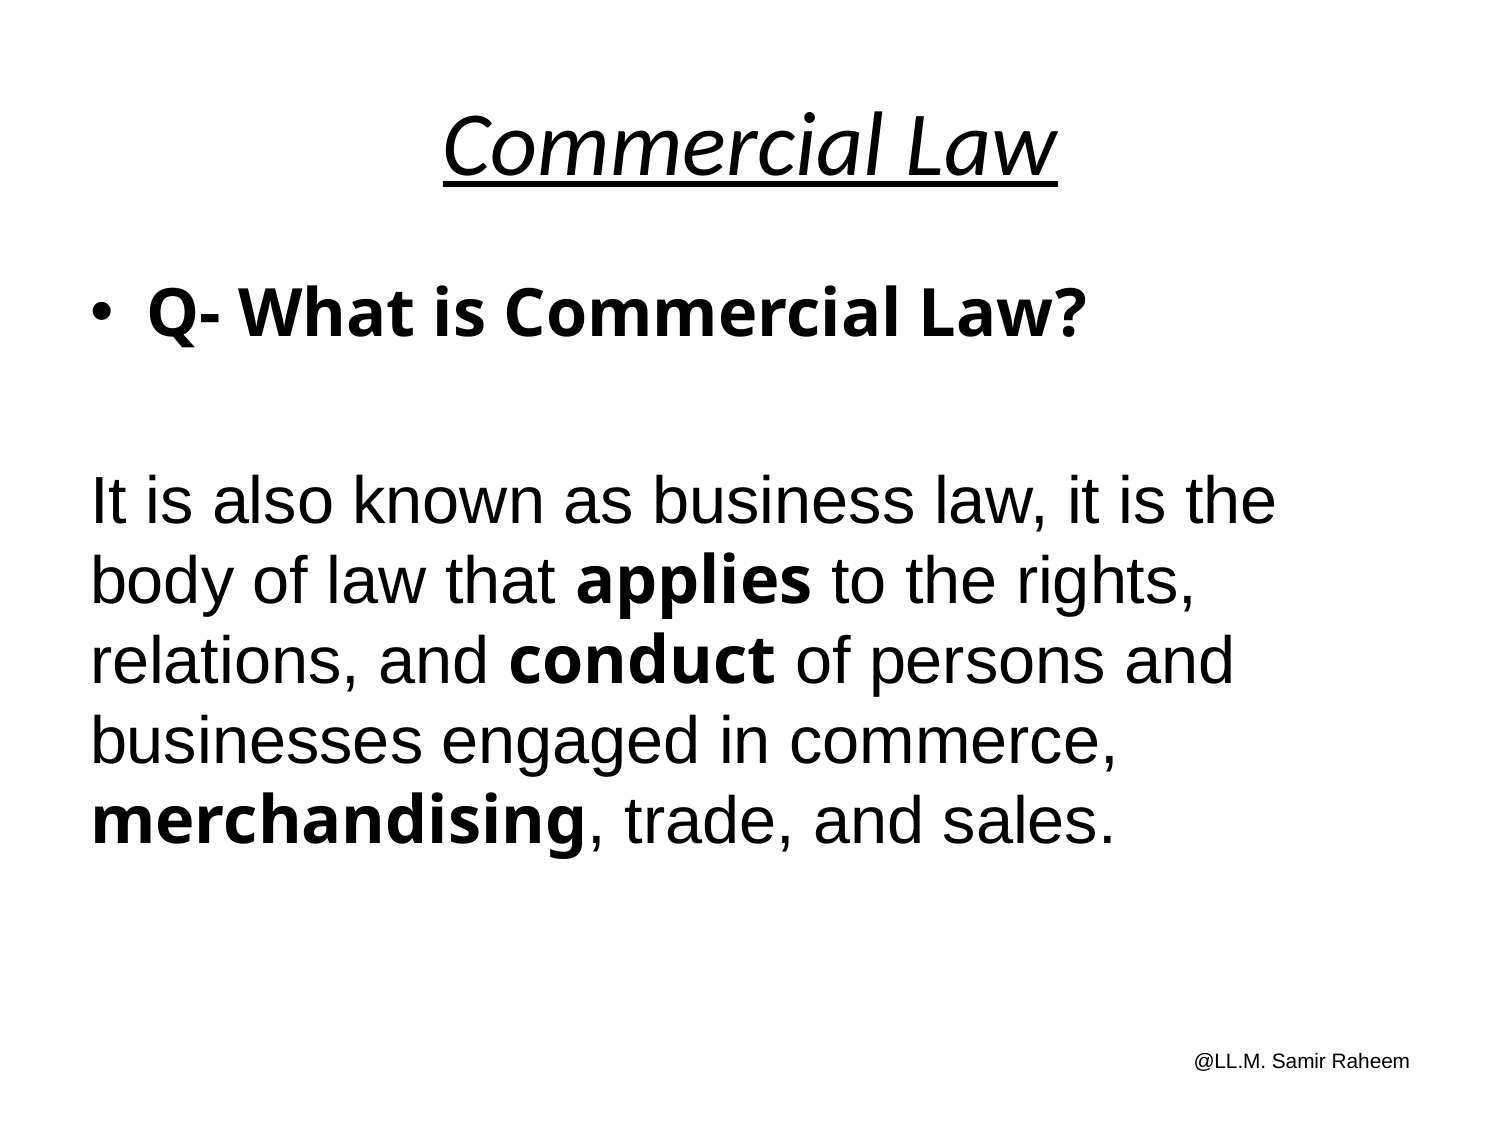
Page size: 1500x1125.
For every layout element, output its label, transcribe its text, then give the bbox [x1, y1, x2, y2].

title Commercial Law [75, 45, 1425, 233]
list Q- What is Commercial Law? It is also known as business law, it is the body of law that applies to the rights, relations, and conduct of persons and businesses engaged in commerce, merchandising, trade, and sales. @LL.M. Samir Raheem [75, 262, 1425, 1125]
